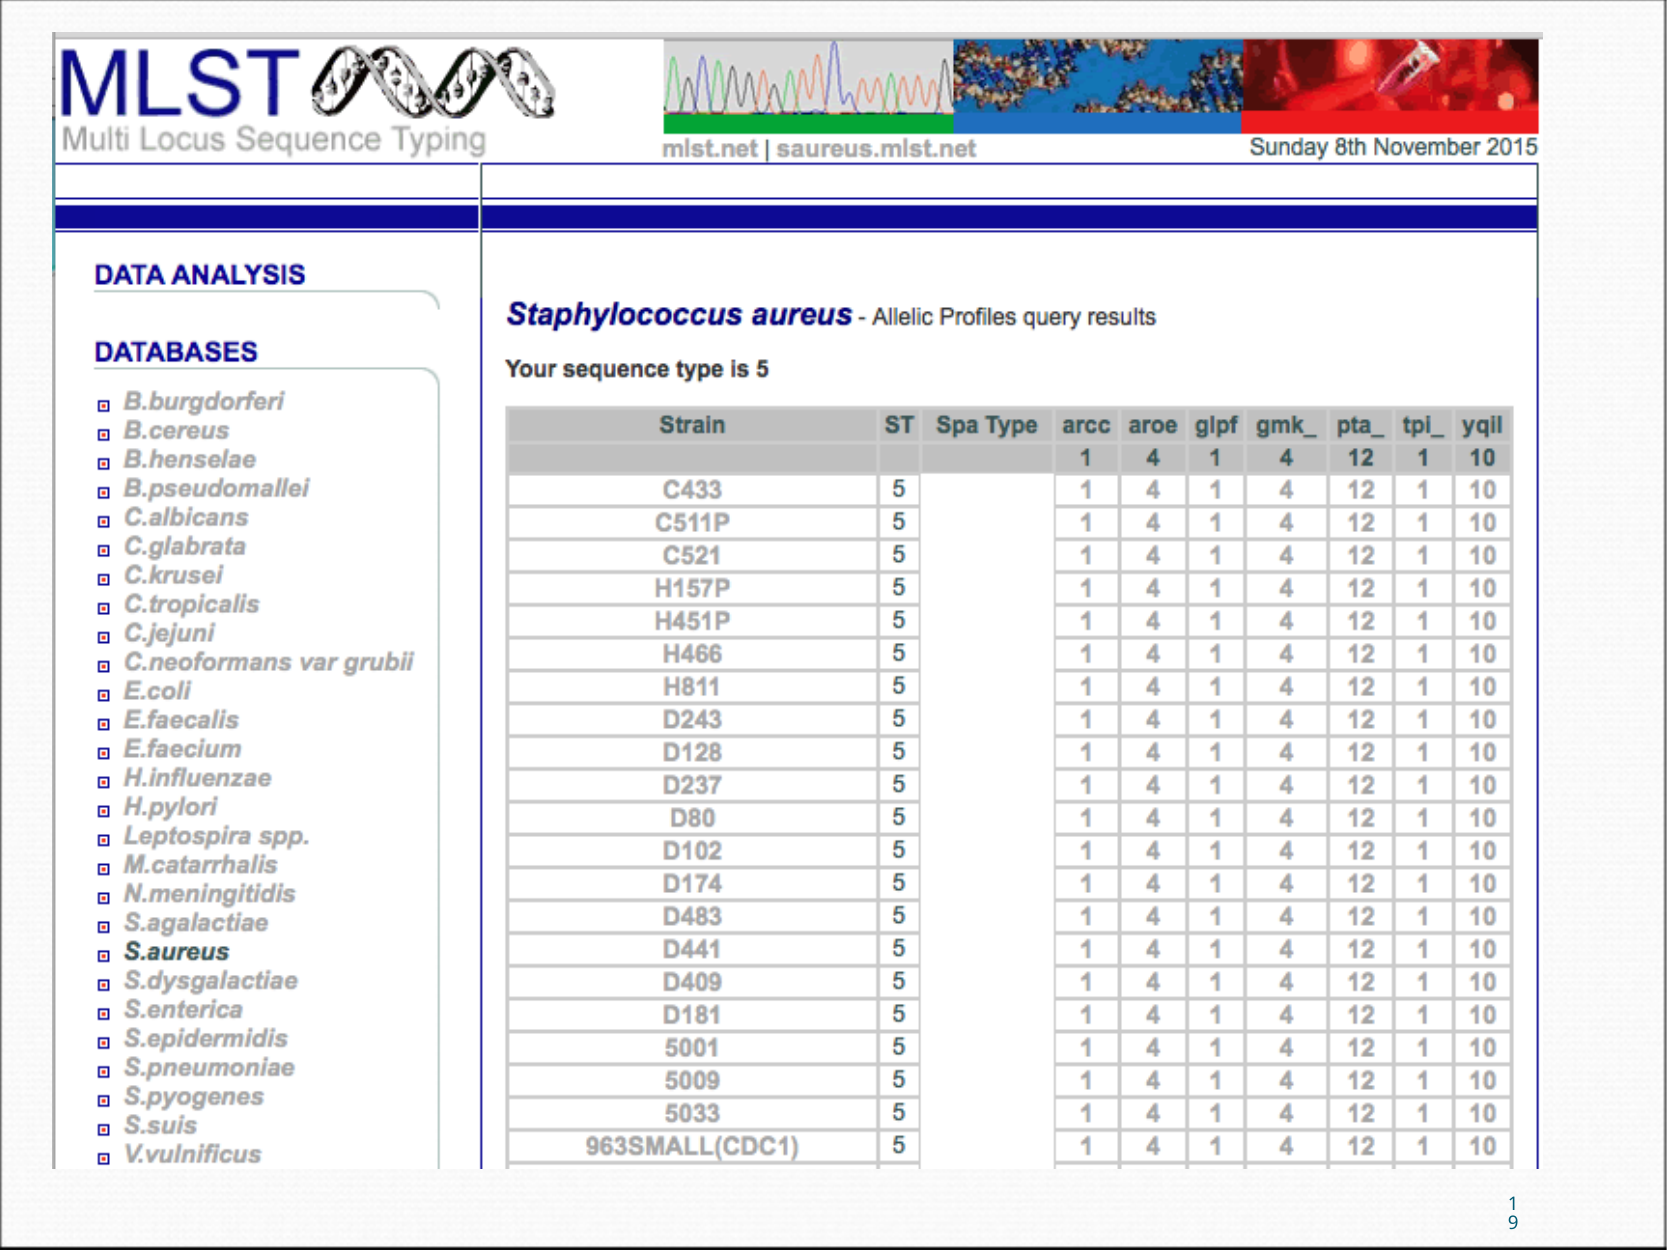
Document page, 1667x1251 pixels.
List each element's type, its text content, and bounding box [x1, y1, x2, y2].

picture [0, 0, 1667, 1250]
slide_number 19 [1492, 1185, 1533, 1225]
